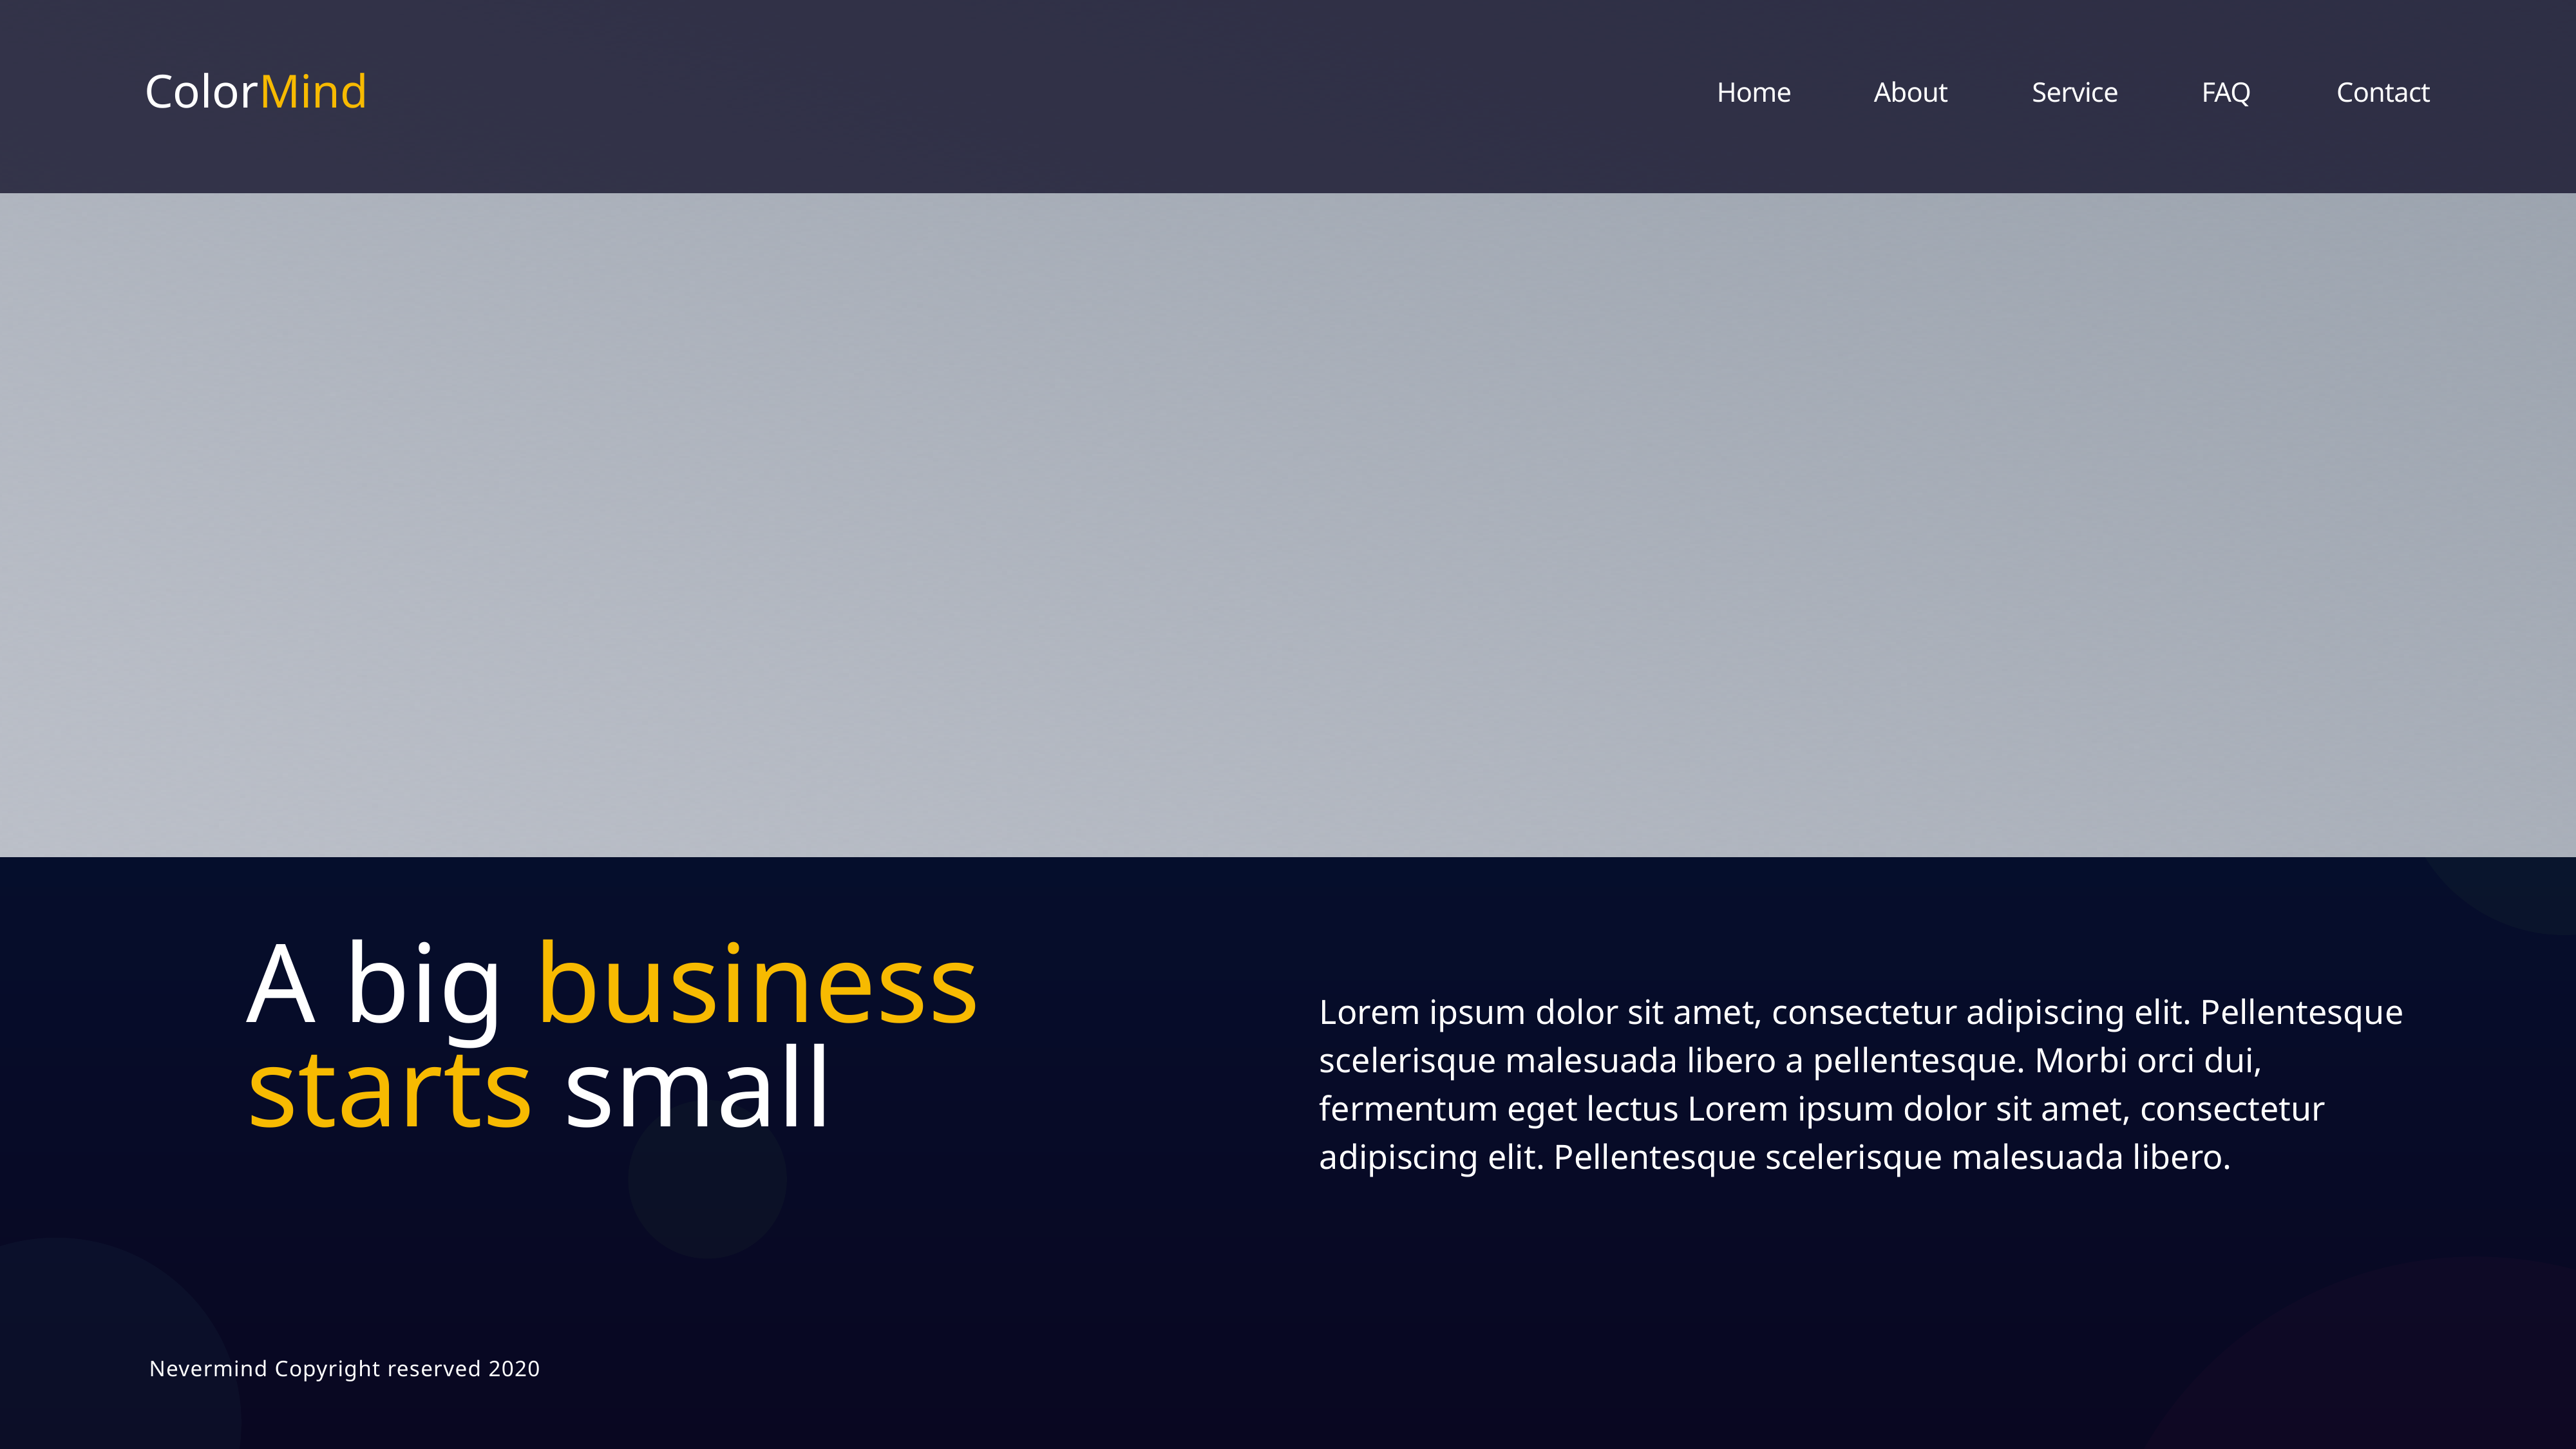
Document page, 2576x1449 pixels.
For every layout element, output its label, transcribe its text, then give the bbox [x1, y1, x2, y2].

text_box A big business starts small [241, 934, 1141, 1238]
text_box Lorem ipsum dolor sit amet, consectetur adipiscing elit. Pellentesque scelerisque malesuada libero a pellentesque. Morbi orci dui, fermentum eget lectus Lorem ipsum dolor sit amet, consectetur adipiscing elit. Pellentesque scelerisque malesuada libero. [1314, 978, 2418, 1214]
picture [0, 0, 2576, 857]
